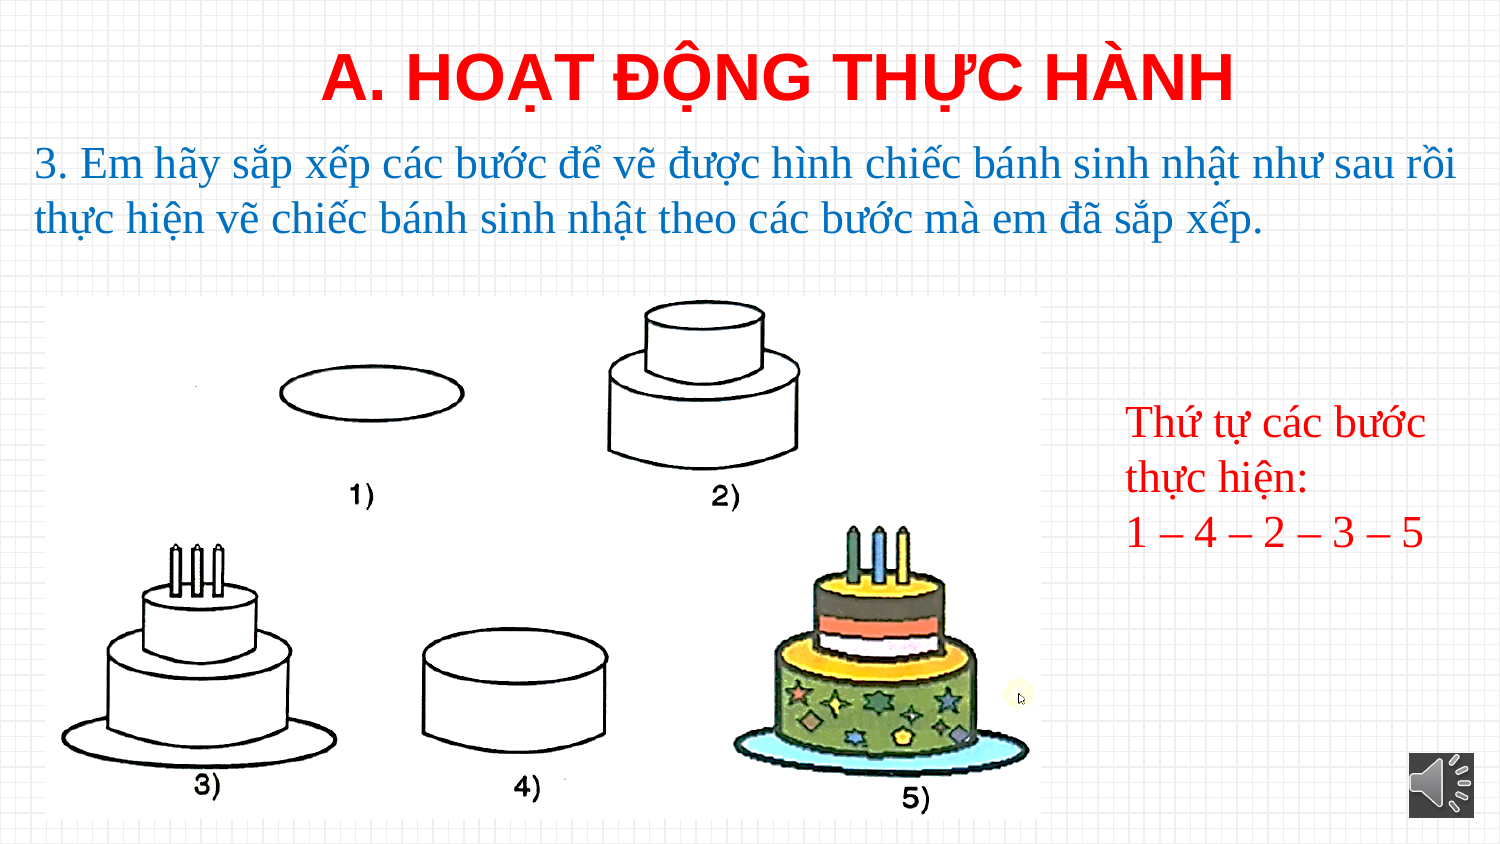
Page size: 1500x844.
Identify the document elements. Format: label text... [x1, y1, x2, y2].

text_box 3. Em hãy sắp xếp các bước để vẽ được hình chiếc bánh sinh nhật như sau rồi thực hiện vẽ chiếc bánh sinh nhật theo các bước mà em đã sắp xếp. [19, 125, 1477, 262]
picture [1408, 751, 1476, 819]
picture [45, 296, 1042, 819]
text_box A. HOẠT ĐỘNG THỰC HÀNH [306, 26, 1396, 125]
text_box Thứ tự các bước thực hiện: 1 – 4 – 2 – 3 – 5 [1111, 384, 1500, 644]
